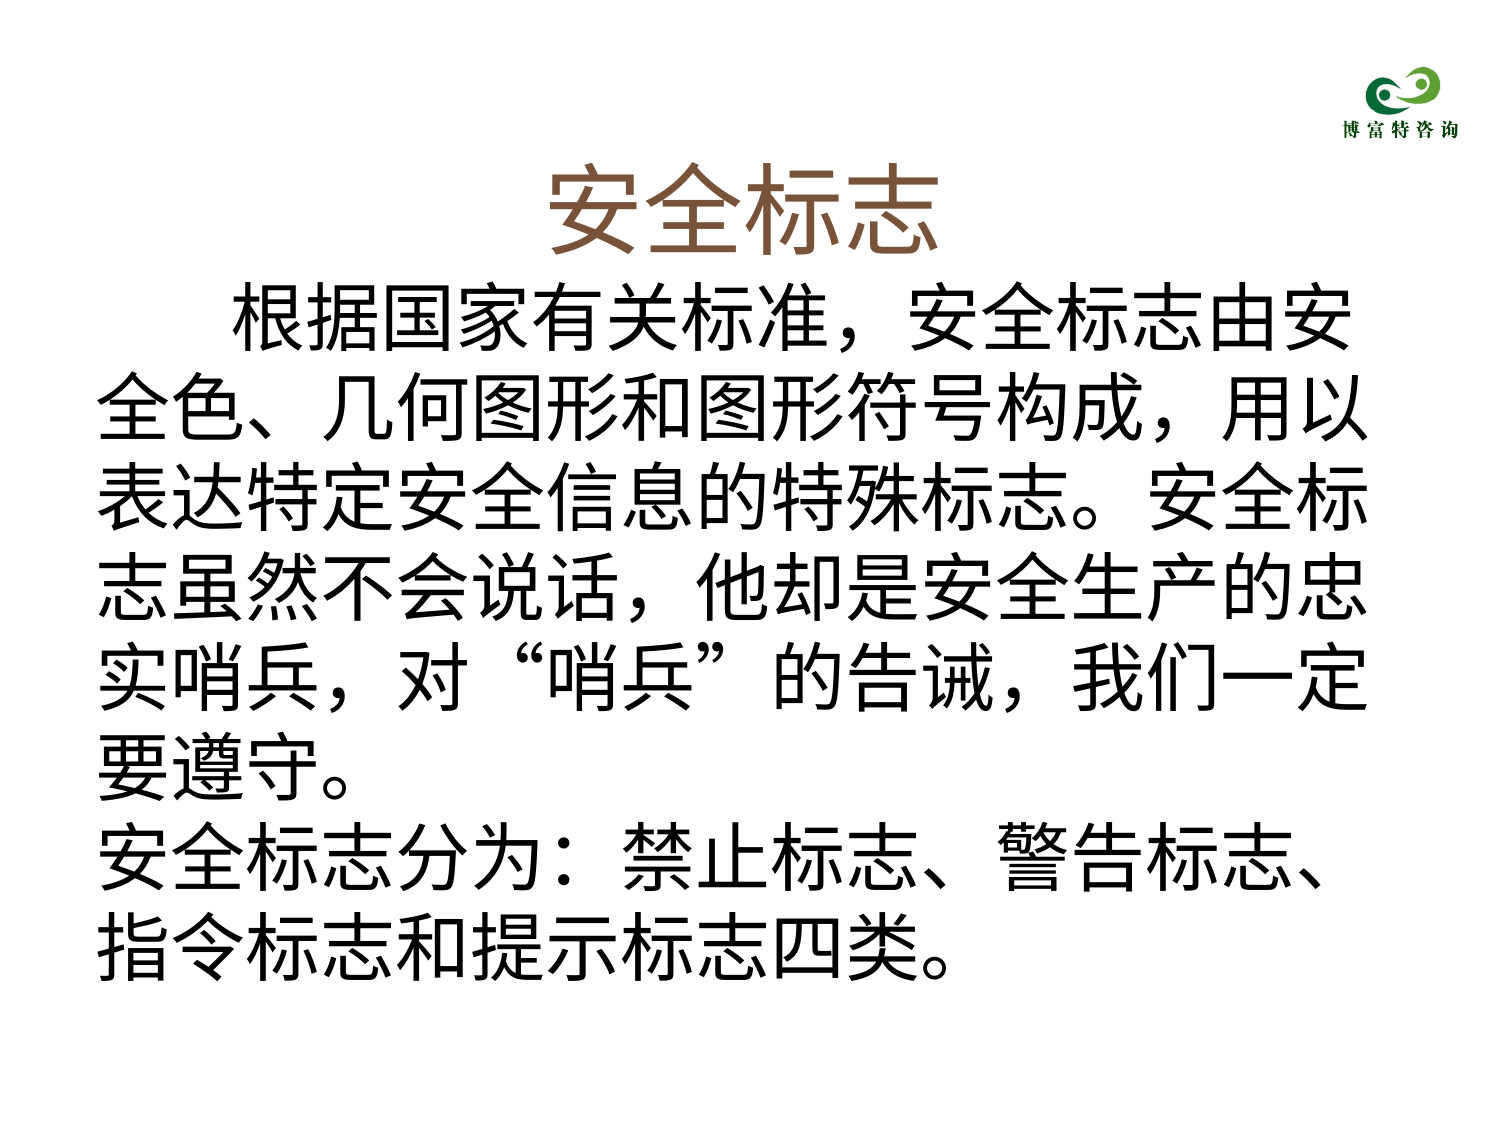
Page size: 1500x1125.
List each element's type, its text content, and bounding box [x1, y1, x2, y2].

list 根据国家有关标准，安全标志由安全色、几何图形和图形符号构成，用以表达特定安全信息的特殊标志。安全标志虽然不会说话，他却是安全生产的忠实哨兵，对“哨兵”的告诫，我们一定要遵守。 安全标志分为：禁止标志、警告标志、指令标志和提示标志四类。 [87, 262, 1438, 976]
title 安全标志 [412, 124, 1076, 262]
picture [1328, 66, 1477, 141]
